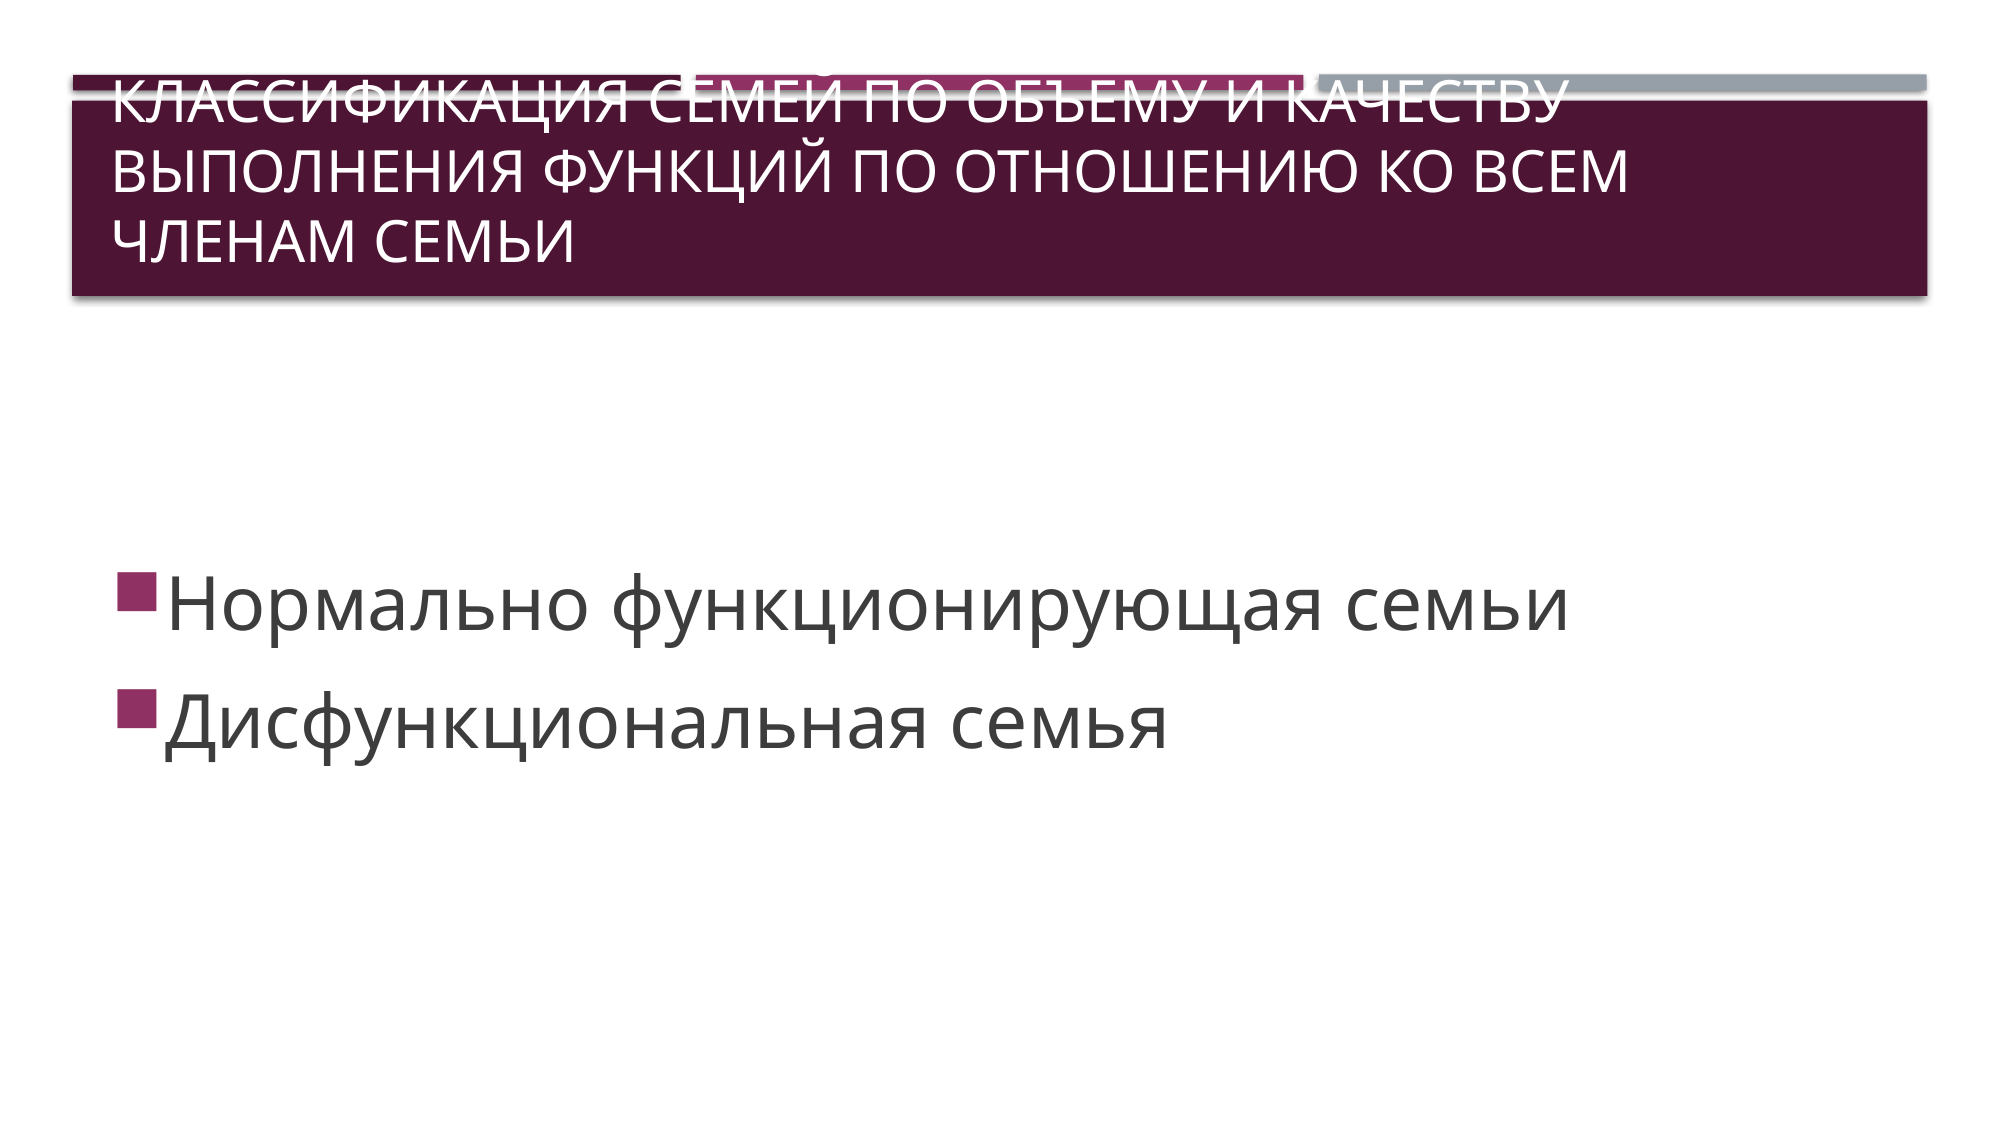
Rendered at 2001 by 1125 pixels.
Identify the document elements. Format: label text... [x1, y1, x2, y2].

list Нормально функционирующая семьи Дисфункциональная семья [95, 357, 1905, 962]
title Классификация семей по объему и качеству выполнения функций по отношению ко всем членам семьи [95, 115, 1905, 282]
